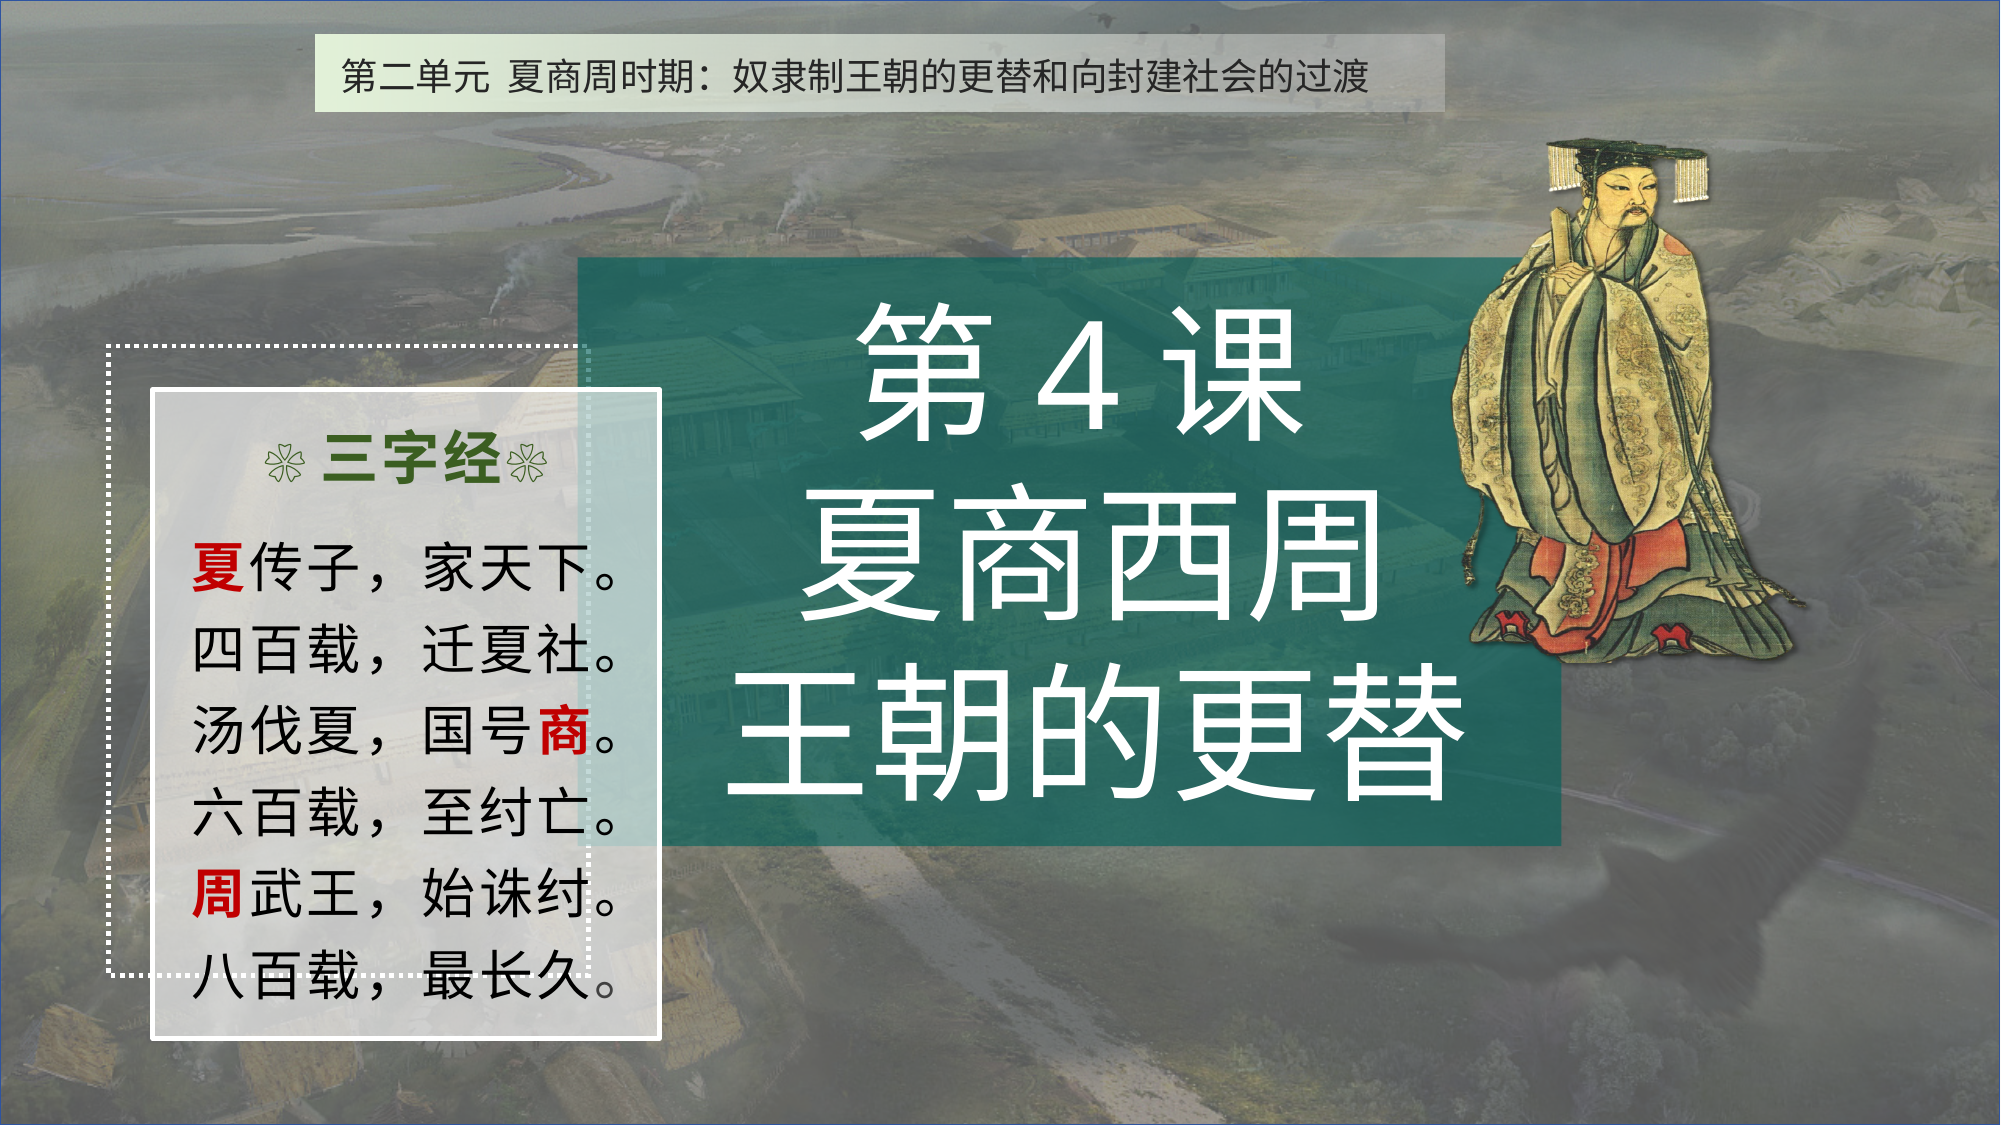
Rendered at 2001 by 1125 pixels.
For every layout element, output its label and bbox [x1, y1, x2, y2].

picture [0, 0, 2001, 1125]
text_box [314, 34, 1503, 113]
